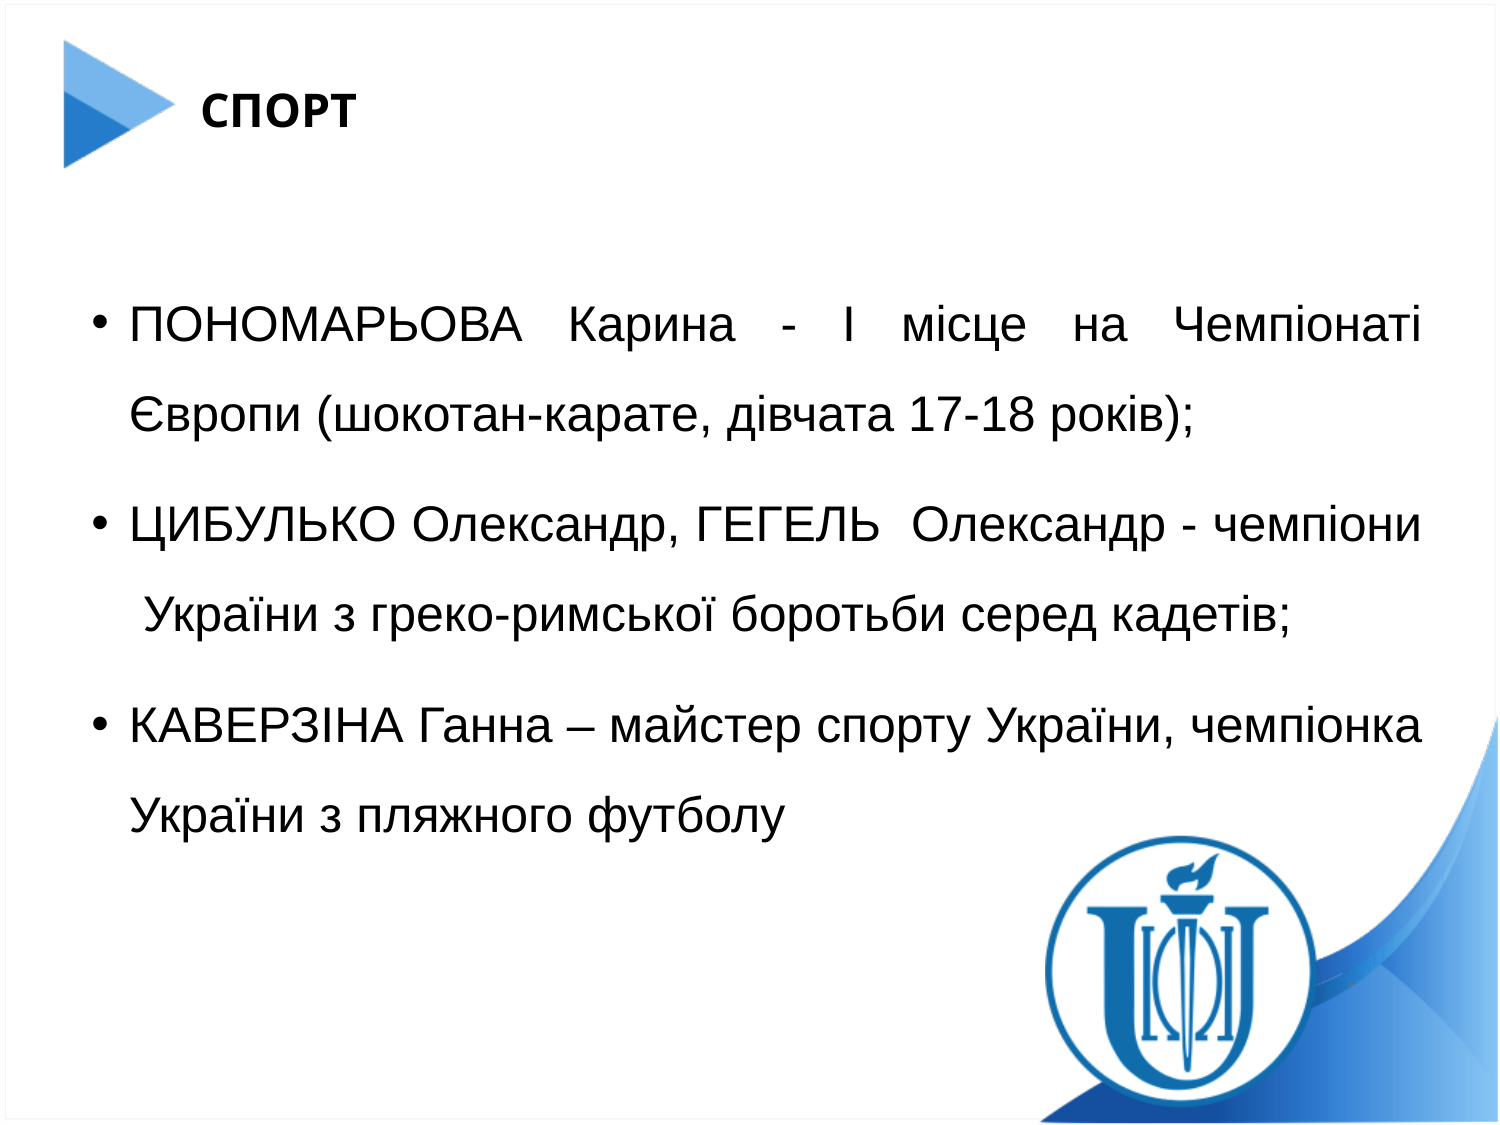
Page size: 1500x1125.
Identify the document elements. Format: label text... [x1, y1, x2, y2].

picture [0, 0, 1500, 1125]
title СПОРТ [185, 17, 1480, 215]
list ПОНОМАРЬОВА Карина - І місце на Чемпіонаті Європи (шокотан-карате, дівчата 17-18 років); ЦИБУЛЬКО Олександр, ГЕГЕЛЬ Олександр - чемпіони України з греко-римської боротьби серед кадетів; КАВЕРЗІНА Ганна – майстер спорту України, чемпіонка України з пляжного футболу [76, 253, 1438, 968]
